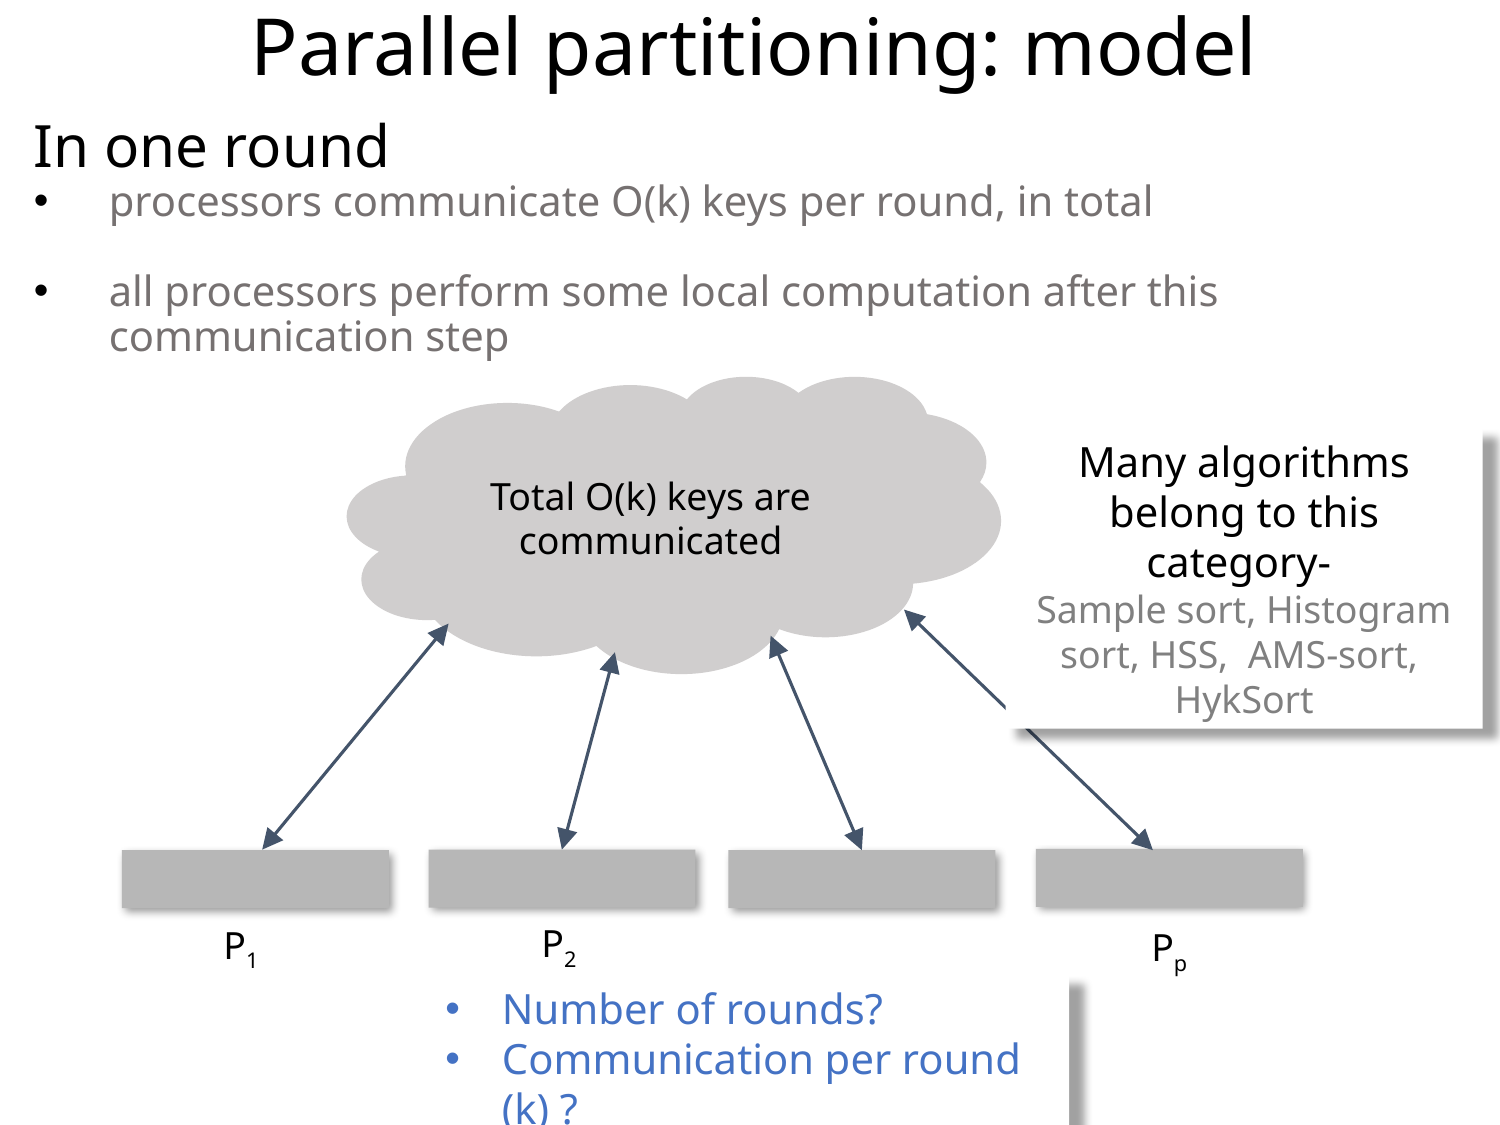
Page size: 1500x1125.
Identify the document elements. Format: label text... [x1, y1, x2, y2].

text_box [1035, 848, 1303, 907]
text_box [770, 635, 862, 851]
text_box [262, 623, 449, 850]
text_box Total O(k) keys are communicated [345, 375, 1003, 676]
text_box In one round processors communicate O(k) keys per round, in total all processors perform some local computation after this communication step [0, 115, 1338, 251]
text_box Number of rounds? Communication per round (k) ? [430, 975, 1070, 1125]
text_box P2 [526, 905, 598, 964]
text_box Parallel partitioning: model [0, 0, 1500, 101]
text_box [904, 609, 1153, 851]
text_box P1 [208, 907, 280, 966]
text_box [728, 850, 996, 909]
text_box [561, 652, 615, 850]
text_box [121, 850, 389, 909]
text_box Many algorithms belong to this category- Sample sort, Histogram sort, HSS, AMS-sort, HykSort [1005, 428, 1483, 729]
text_box Pp [1136, 909, 1208, 968]
text_box [428, 849, 696, 908]
